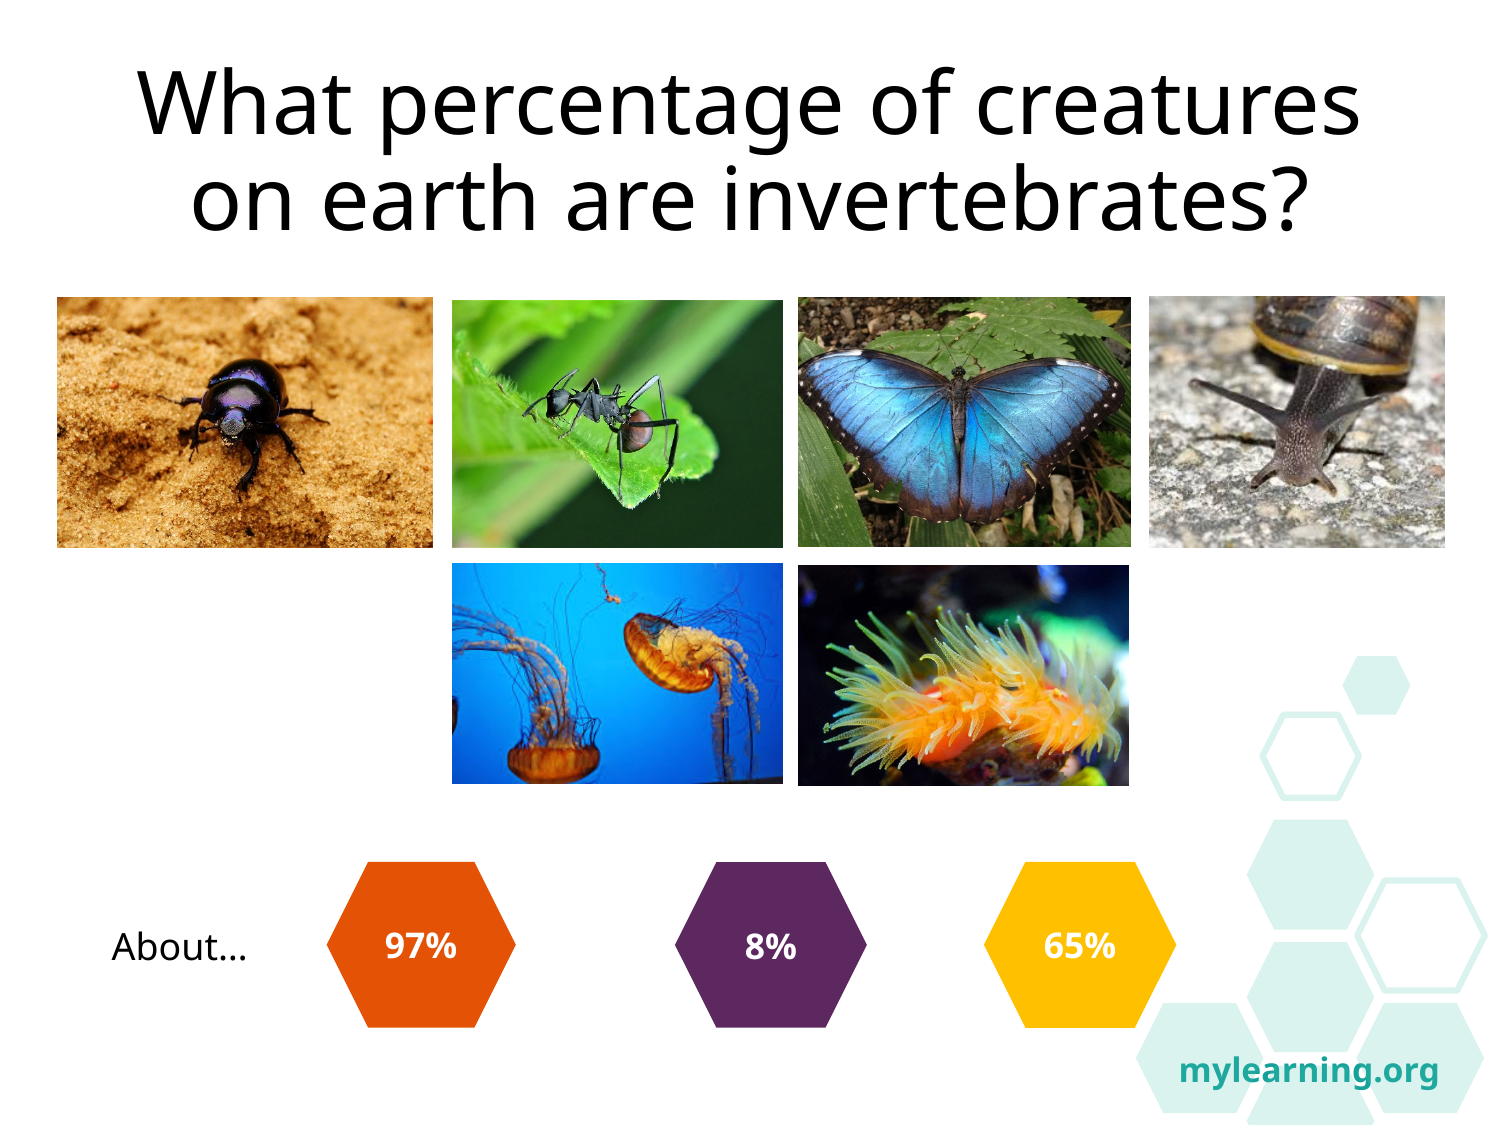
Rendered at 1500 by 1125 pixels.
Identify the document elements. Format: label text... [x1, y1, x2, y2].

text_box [850, 656, 1485, 1125]
text_box [327, 859, 523, 1030]
title What percentage of creatures on earth are invertebrates? [103, 45, 1397, 263]
text_box About… [96, 915, 327, 976]
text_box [57, 296, 1444, 786]
text_box [674, 861, 850, 1030]
